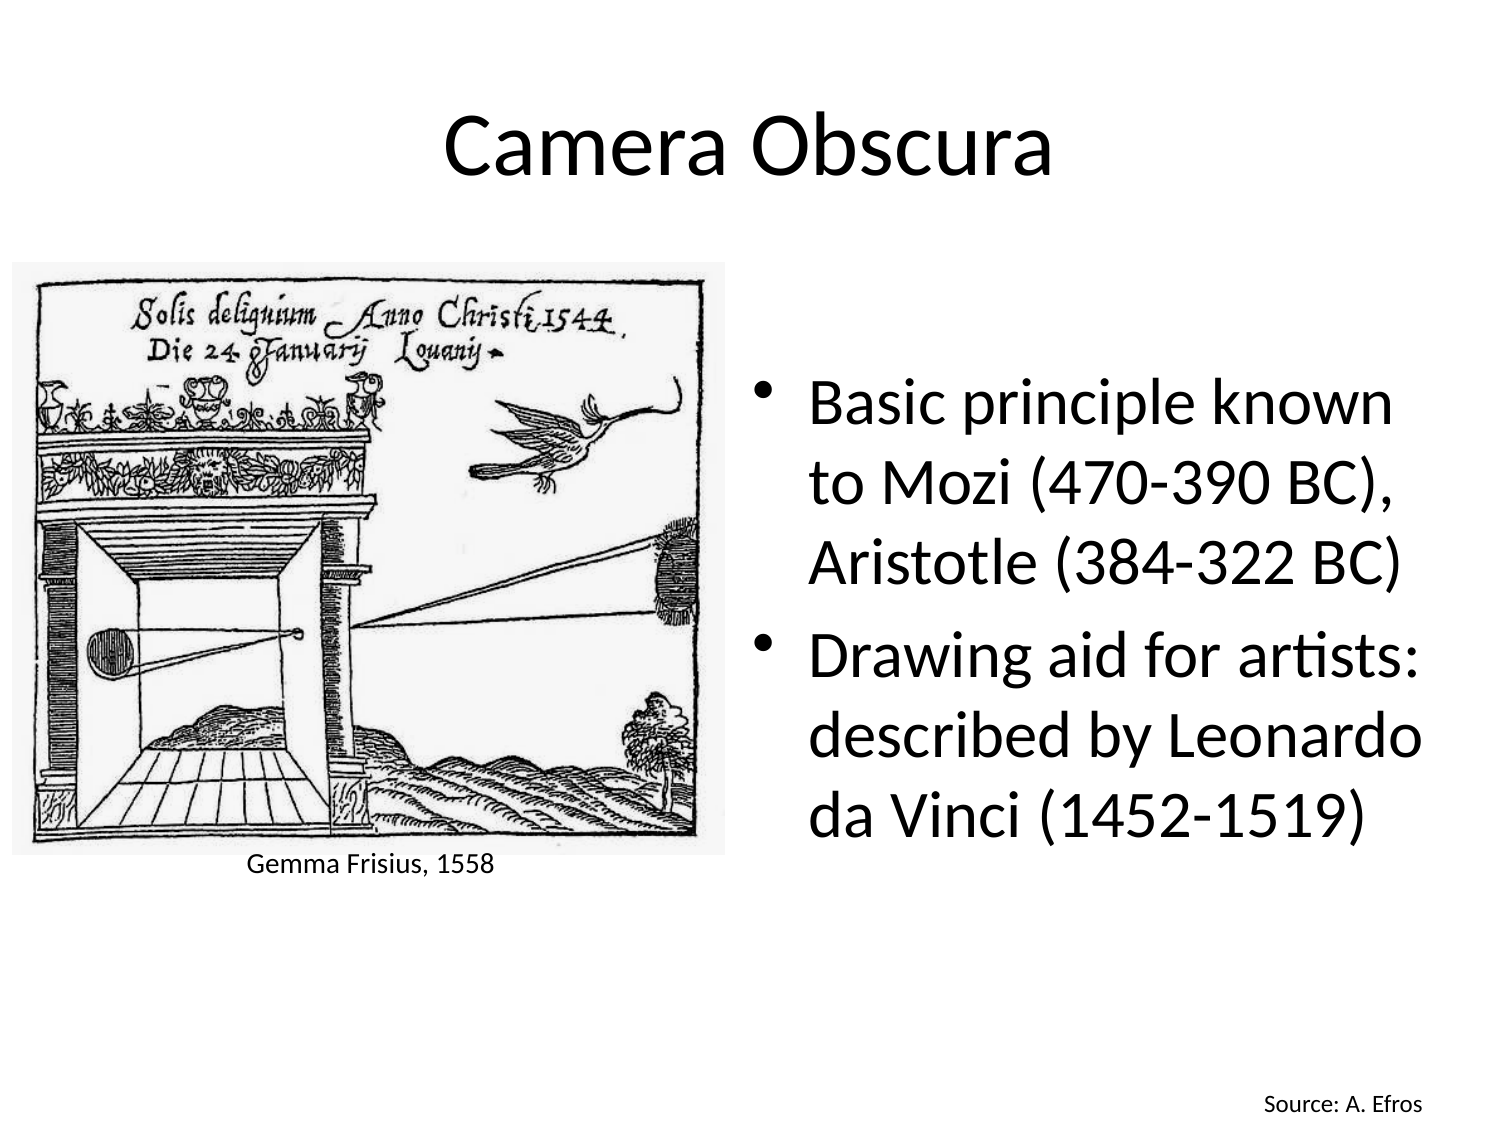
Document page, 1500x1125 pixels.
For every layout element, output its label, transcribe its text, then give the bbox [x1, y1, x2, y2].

text_box Source: A. Efros [1249, 1079, 1438, 1125]
list Basic principle known to Mozi (470-390 BC), Aristotle (384-322 BC) Drawing aid for artists: described by Leonardo da Vinci (1452-1519) [737, 350, 1463, 1050]
picture [12, 262, 726, 856]
text_box Gemma Frisius, 1558 [231, 864, 510, 888]
title Camera Obscura [75, 45, 1425, 233]
